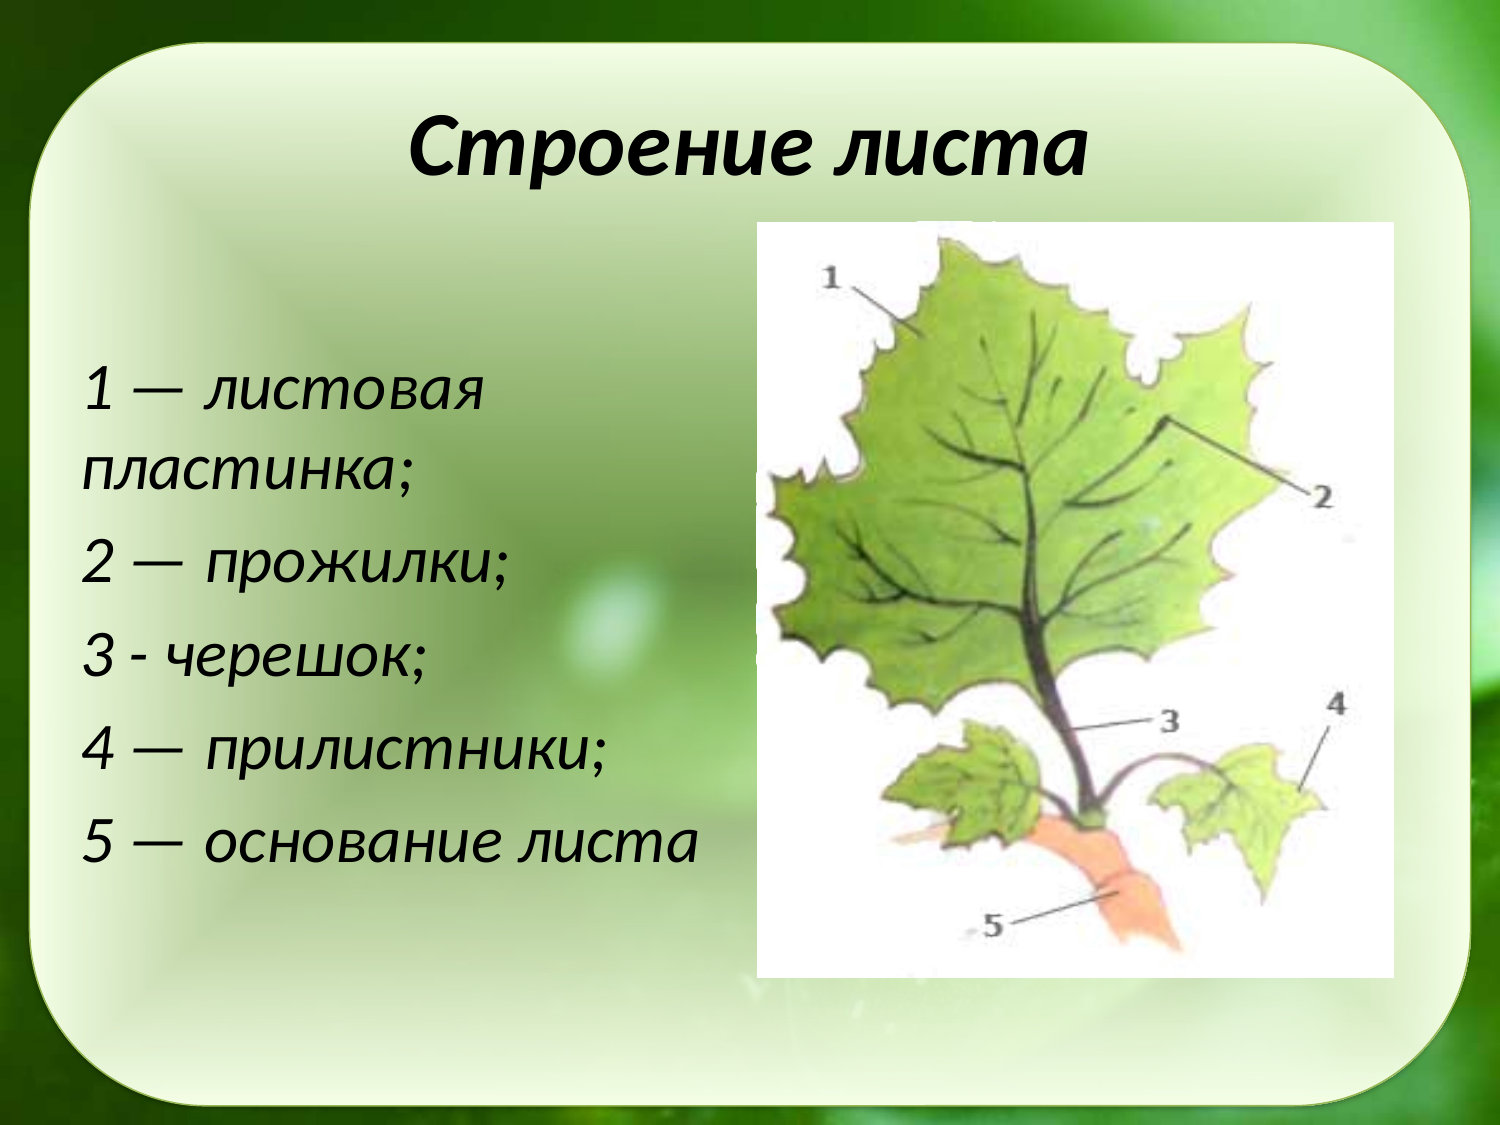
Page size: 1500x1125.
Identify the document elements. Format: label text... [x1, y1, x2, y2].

picture [0, 0, 1500, 1125]
title Строение листа [75, 45, 1425, 233]
list 1 — листовая пластинка; 2 — прожилки; 3 - черешок; 4 — прилистники; 5 — основание листа [64, 255, 823, 998]
